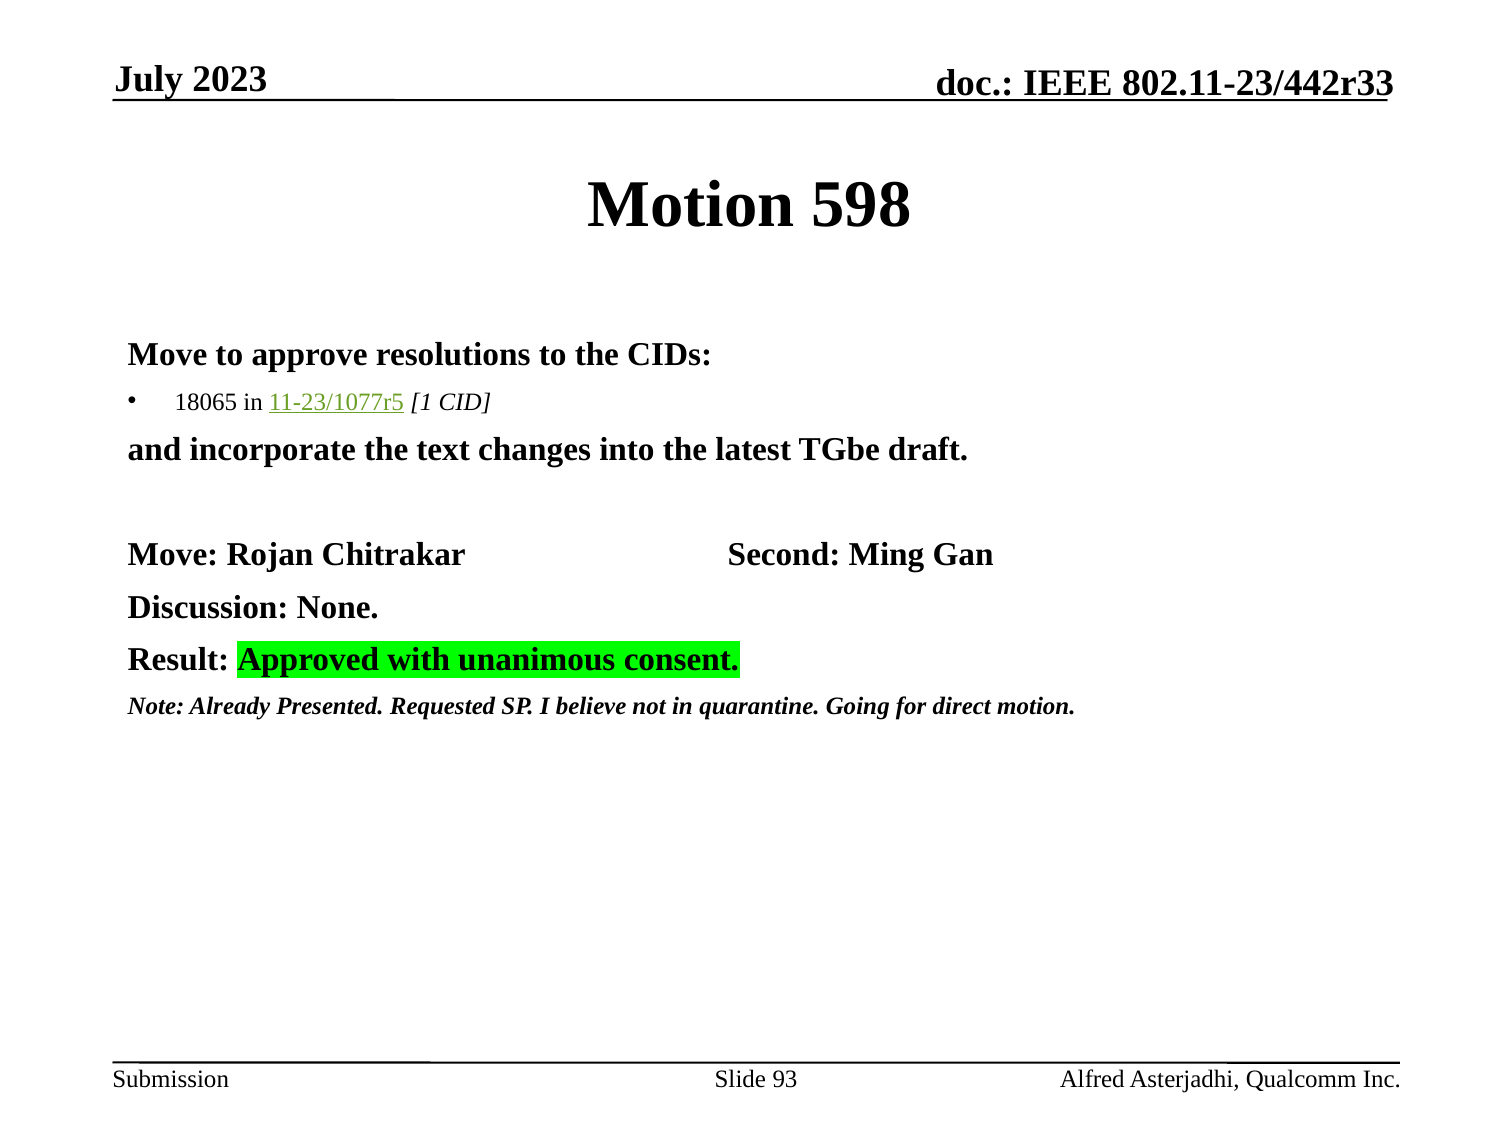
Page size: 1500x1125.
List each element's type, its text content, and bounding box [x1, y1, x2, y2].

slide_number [114, 54, 423, 100]
title Motion 598 [112, 112, 1388, 288]
footer Alfred Asterjadhi, Qualcomm Inc. [878, 1061, 1402, 1093]
list Move to approve resolutions to the CIDs: 18065 in 11-23/1077r5 [1 CID] and incorporate the text changes into the latest TGbe draft. Move: Rojan Chitrakar Second: Ming Gan Discussion: None. Result: Approved with unanimous consent. Note: Already Presented. Requested SP. I believe not in quarantine. Going for direct motion. [112, 324, 1388, 1063]
slide_number Slide 93 [712, 1061, 800, 1123]
